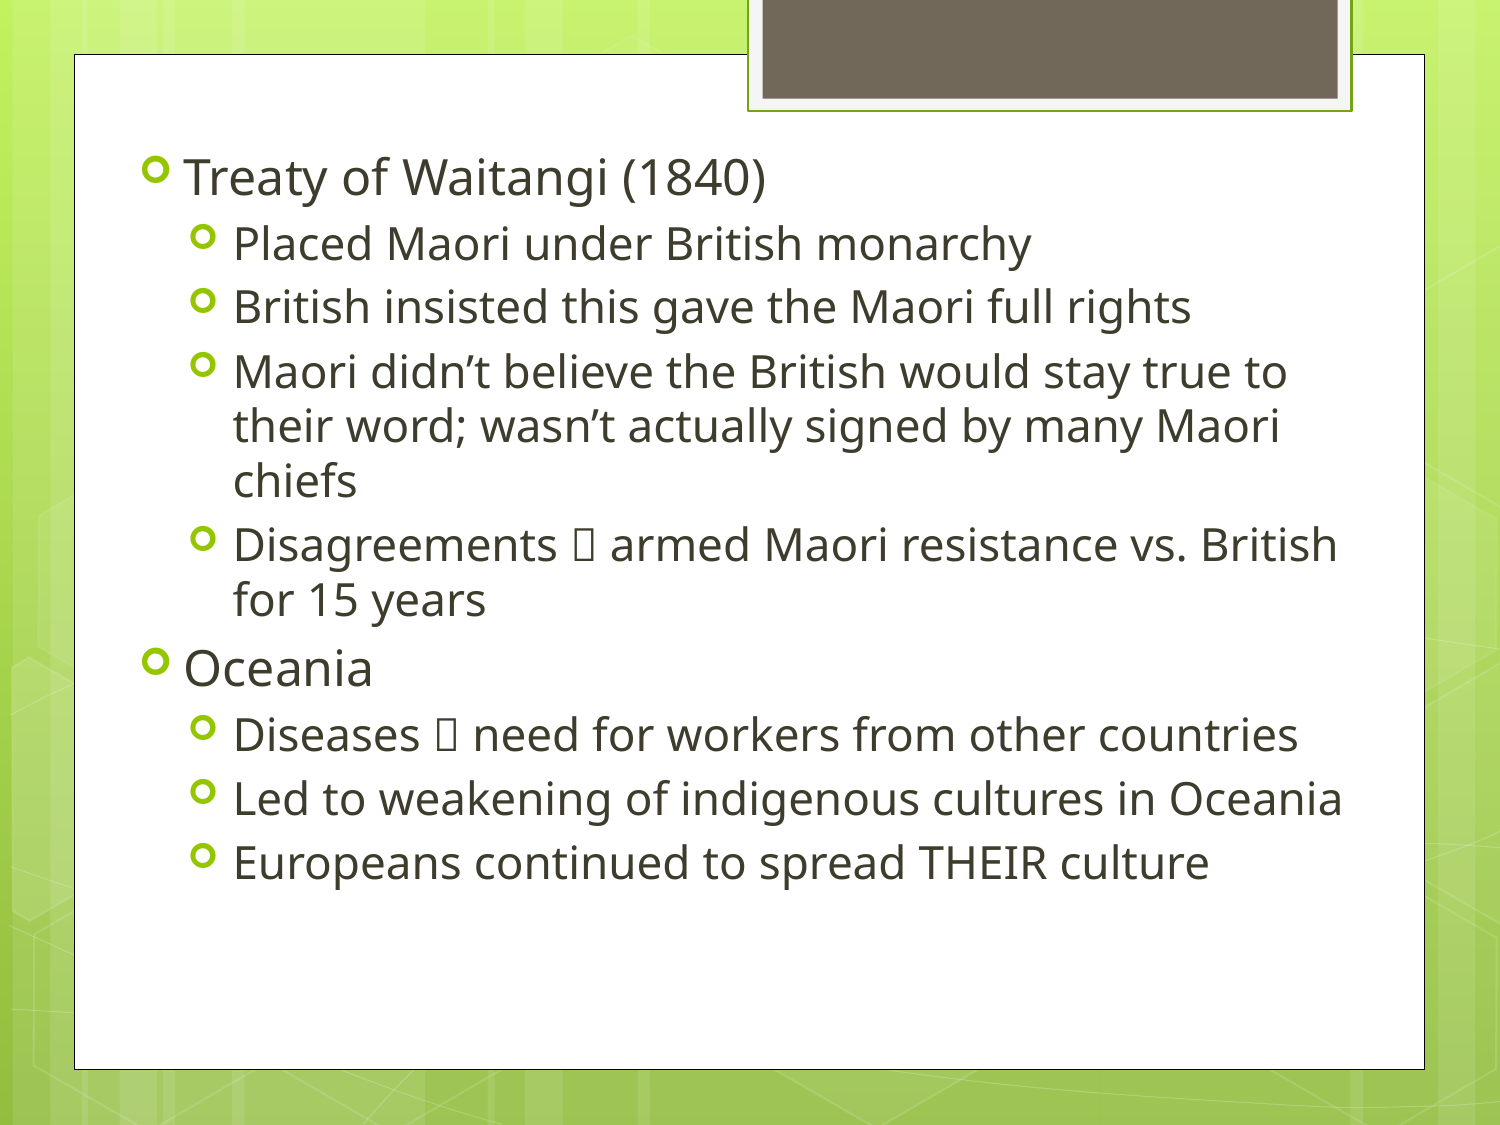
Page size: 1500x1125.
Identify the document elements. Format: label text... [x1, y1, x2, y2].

list Treaty of Waitangi (1840) Placed Maori under British monarchy British insisted this gave the Maori full rights Maori didn’t believe the British would stay true to their word; wasn’t actually signed by many Maori chiefs Disagreements  armed Maori resistance vs. British for 15 years Oceania Diseases  need for workers from other countries Led to weakening of indigenous cultures in Oceania Europeans continued to spread THEIR culture [112, 137, 1400, 1050]
